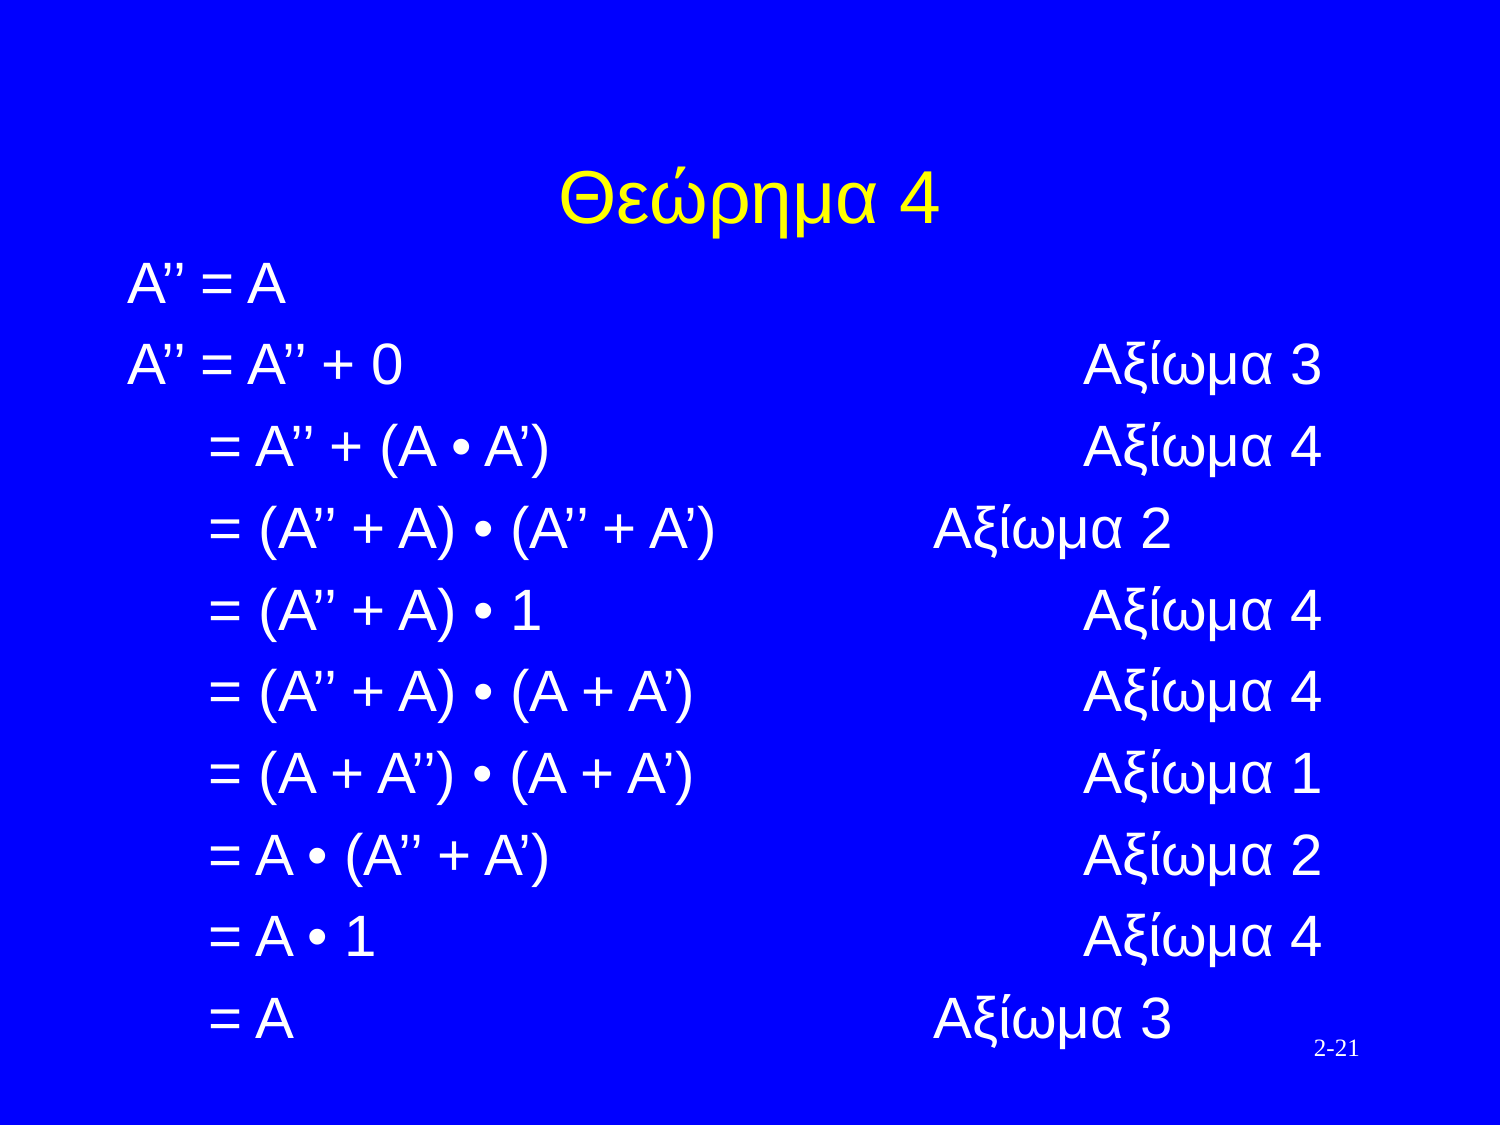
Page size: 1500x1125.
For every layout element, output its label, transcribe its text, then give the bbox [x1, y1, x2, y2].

title Θεώρημα 4 [112, 99, 1388, 237]
list Α’’ = Α Α’’ = Α’’ + 0 Αξίωμα 3 = Α’’ + (Α • Α’) Αξίωμα 4 = (Α’’ + Α) • (Α’’ + Α’) Αξίωμα 2 = (Α’’ + Α) • 1 Αξίωμα 4 = (Α’’ + Α) • (Α + Α’) Αξίωμα 4 = (Α + Α’’) • (Α + Α’) Αξίωμα 1 = Α • (Α’’ + Α’) Αξίωμα 2 = Α • 1 Αξίωμα 4 = Α Αξίωμα 3 [112, 237, 1388, 1026]
